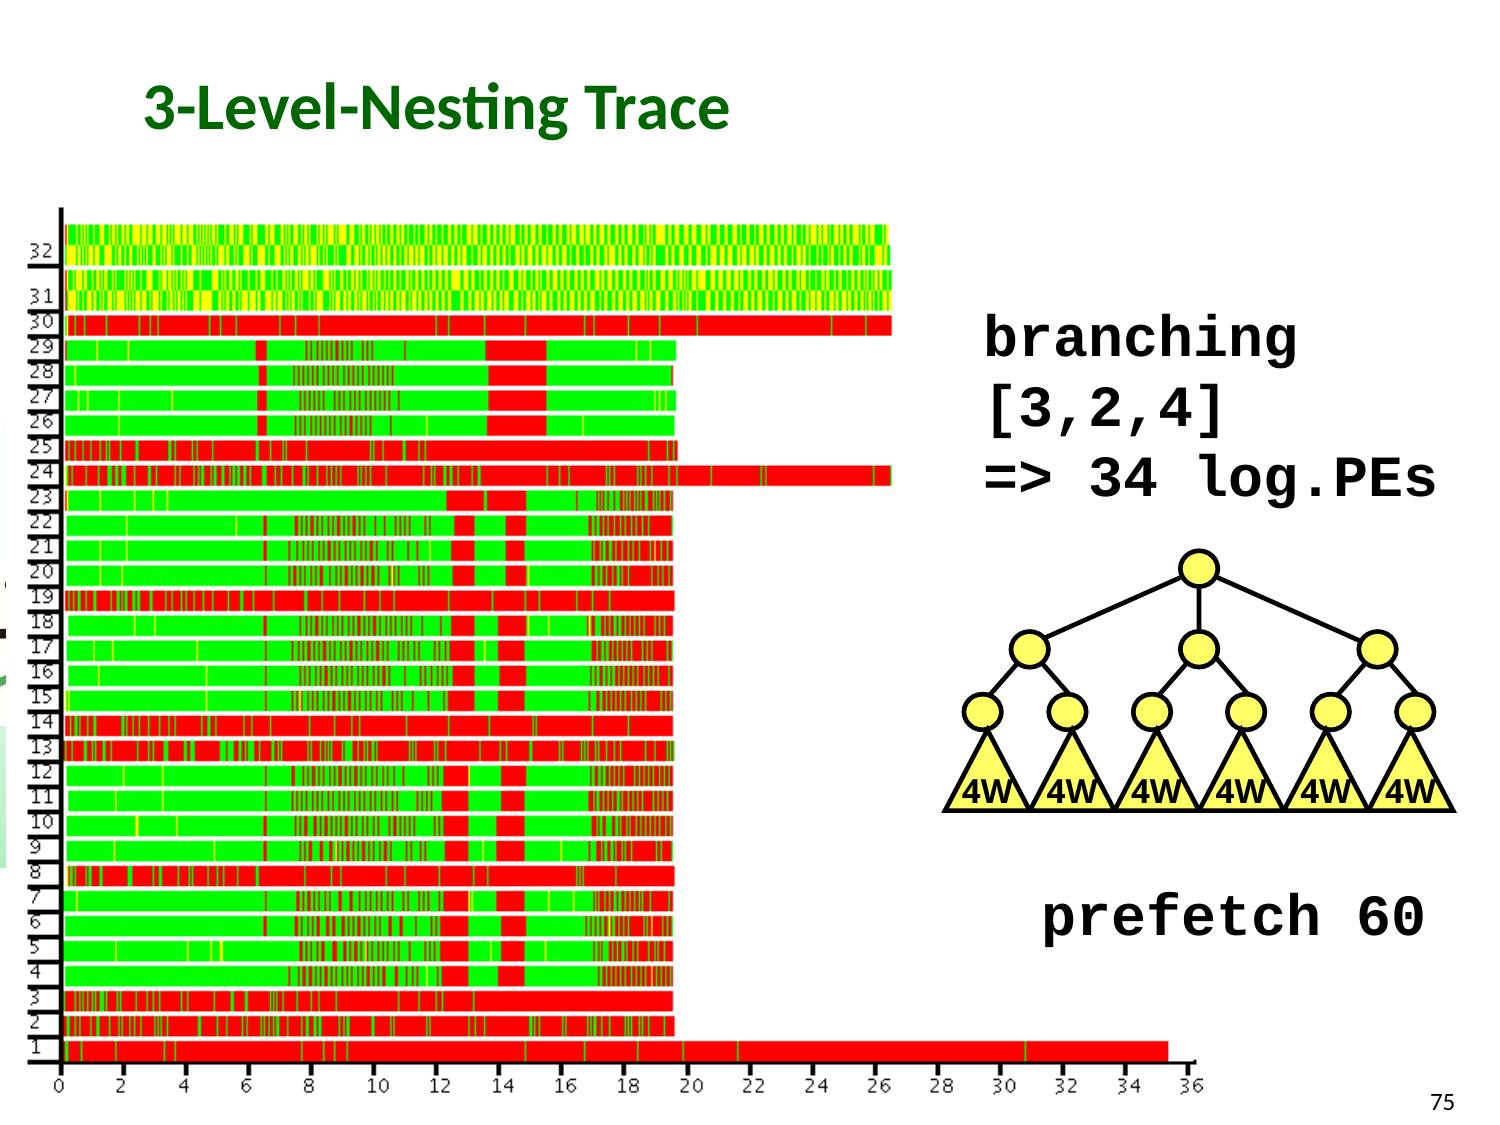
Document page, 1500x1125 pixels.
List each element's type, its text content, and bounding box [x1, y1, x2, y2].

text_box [944, 550, 1454, 811]
picture [0, 163, 1205, 1118]
slide_number 75 [1210, 1077, 1471, 1111]
text_box branching [3,2,4] => 34 log.PEs [1210, 290, 1453, 516]
text_box prefetch 60 [1210, 869, 1442, 955]
title 3-Level-Nesting Trace [112, 8, 1388, 197]
